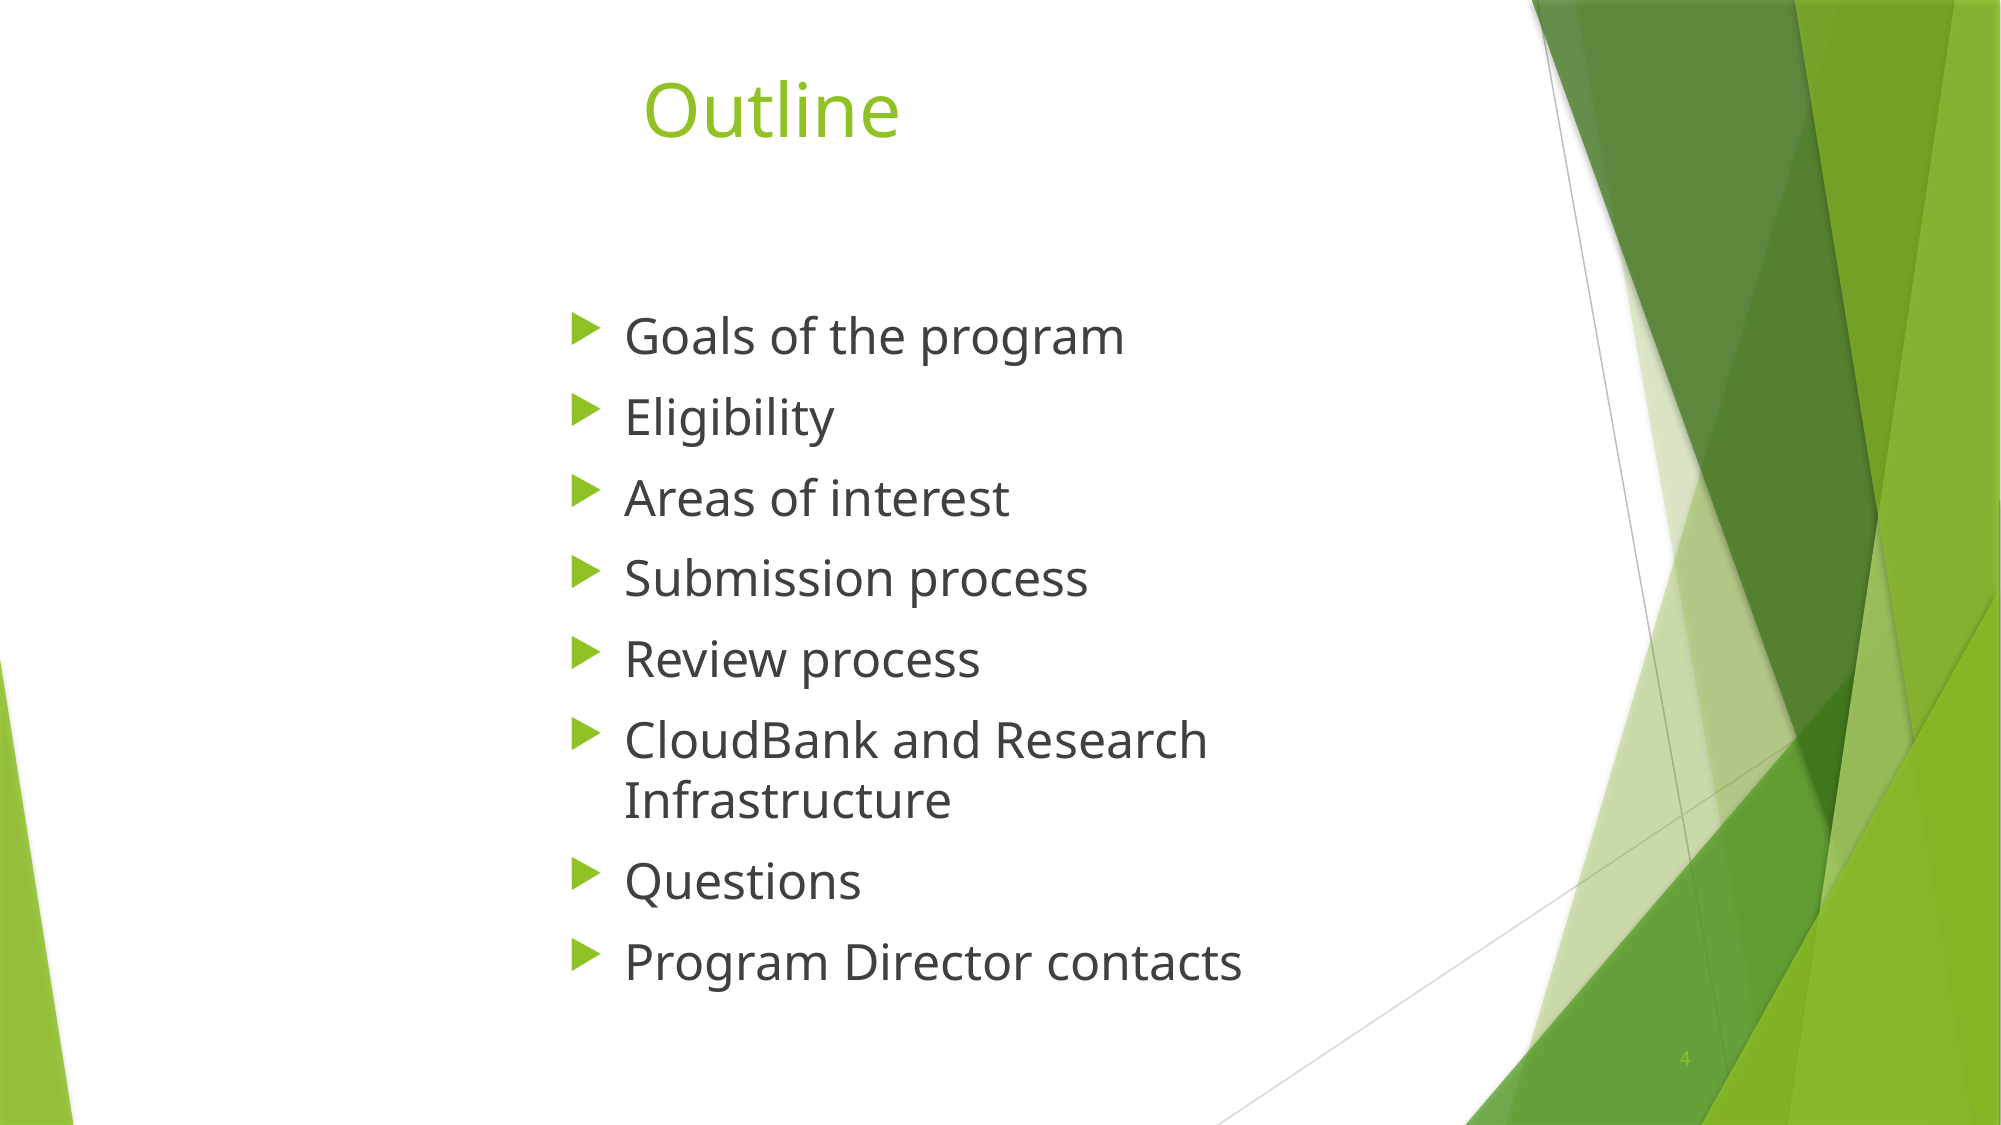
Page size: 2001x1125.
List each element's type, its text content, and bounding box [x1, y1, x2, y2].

title Outline [627, 55, 1706, 228]
slide_number 4 [1575, 1018, 1706, 1102]
list Goals of the program Eligibility Areas of interest Submission process Review process CloudBank and Research Infrastructure Questions Program Director contacts [553, 276, 1447, 1019]
